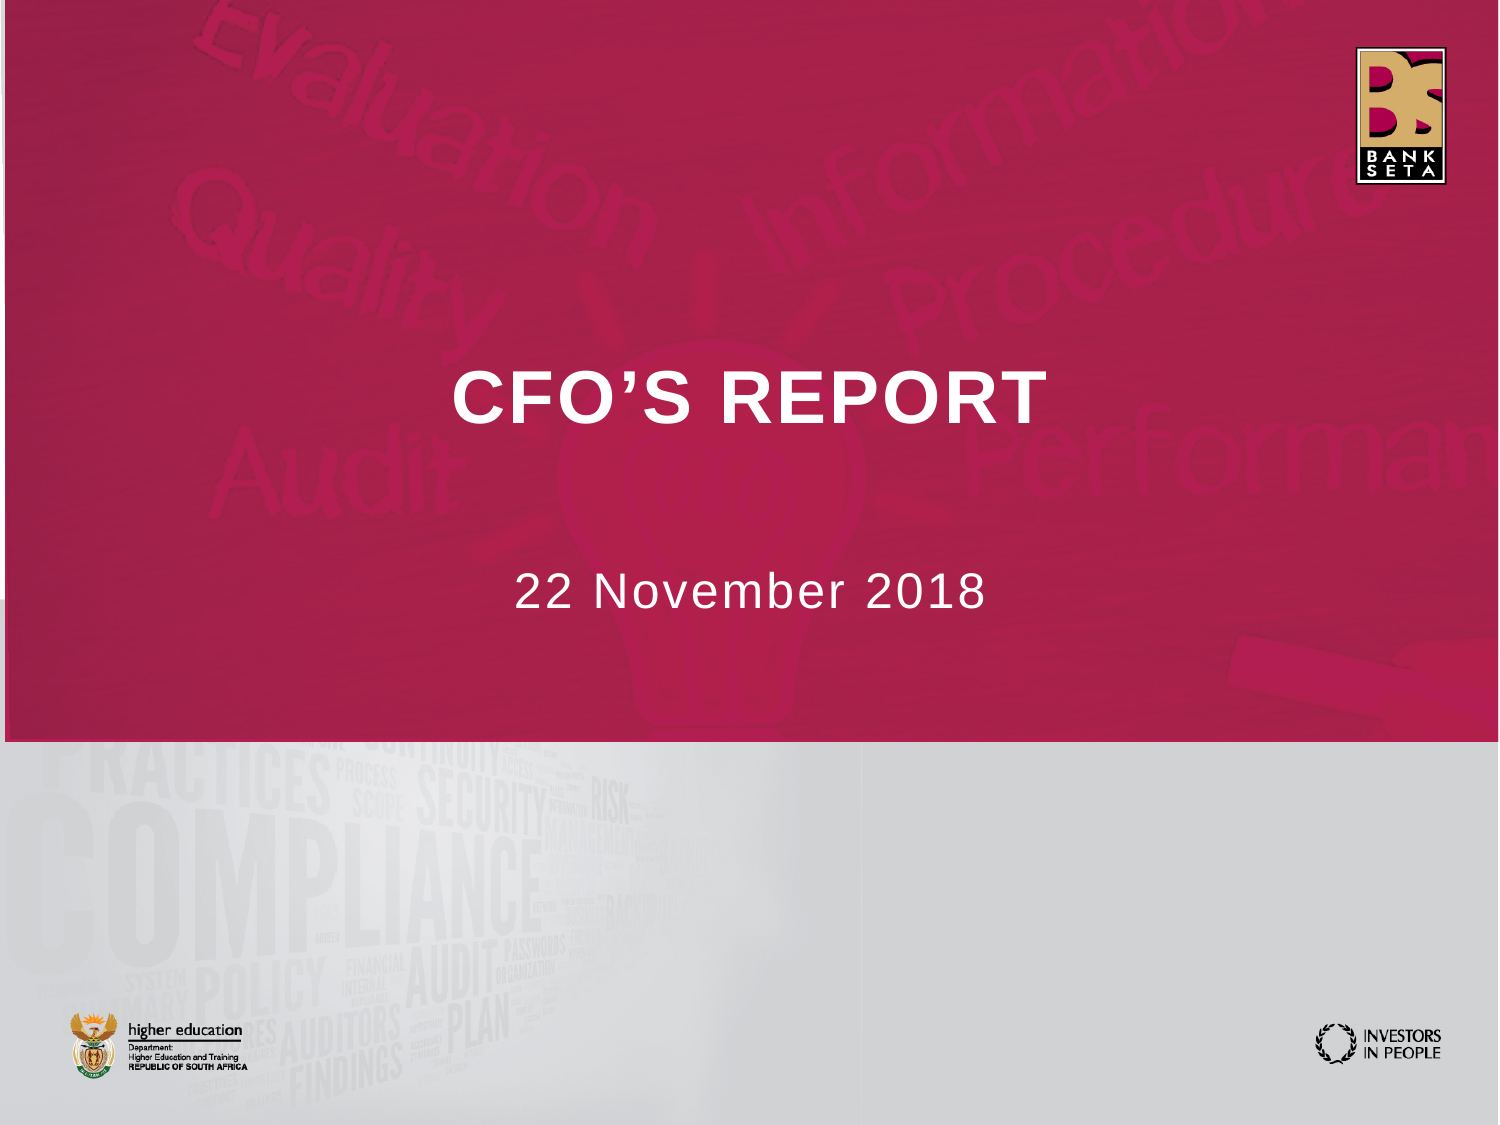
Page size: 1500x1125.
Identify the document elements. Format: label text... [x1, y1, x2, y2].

picture [0, 626, 1500, 1125]
text_box CFO’S REPORT 22 November 2018 [0, 341, 1500, 626]
picture [0, 0, 1500, 341]
